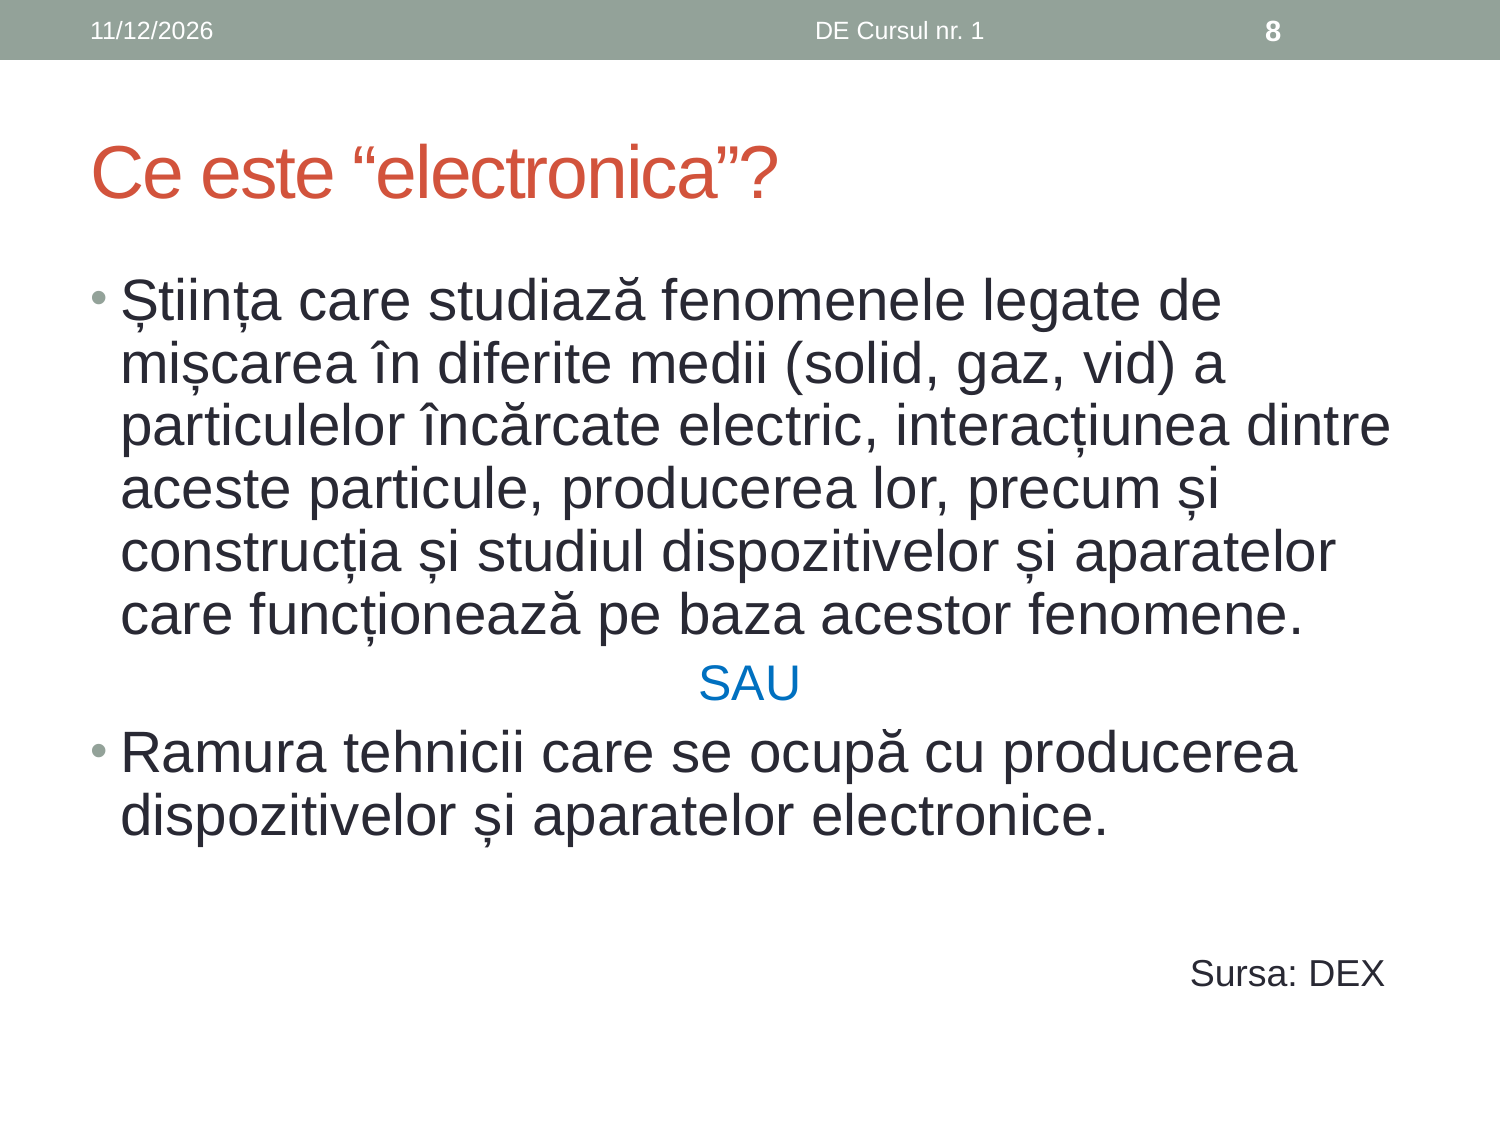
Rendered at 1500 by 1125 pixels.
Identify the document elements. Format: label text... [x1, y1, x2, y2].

footer DE Cursul nr. 1 [562, 3, 1238, 57]
text_box Sursa: DEX [1175, 941, 1425, 1002]
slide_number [75, 3, 550, 57]
slide_number 8 [1250, 3, 1425, 57]
title Ce este “electronica”? [75, 87, 1425, 250]
list Știința care studiază fenomenele legate de mișcarea în diferite medii (solid, gaz, vid) a particulelor încărcate electric, interacțiunea dintre aceste particule, producerea lor, precum și construcția și studiul dispozitivelor și aparatelor care funcționează pe baza acestor fenomene. SAU Ramura tehnicii care se ocupă cu producerea dispozitivelor și aparatelor electronice. [75, 262, 1425, 1063]
